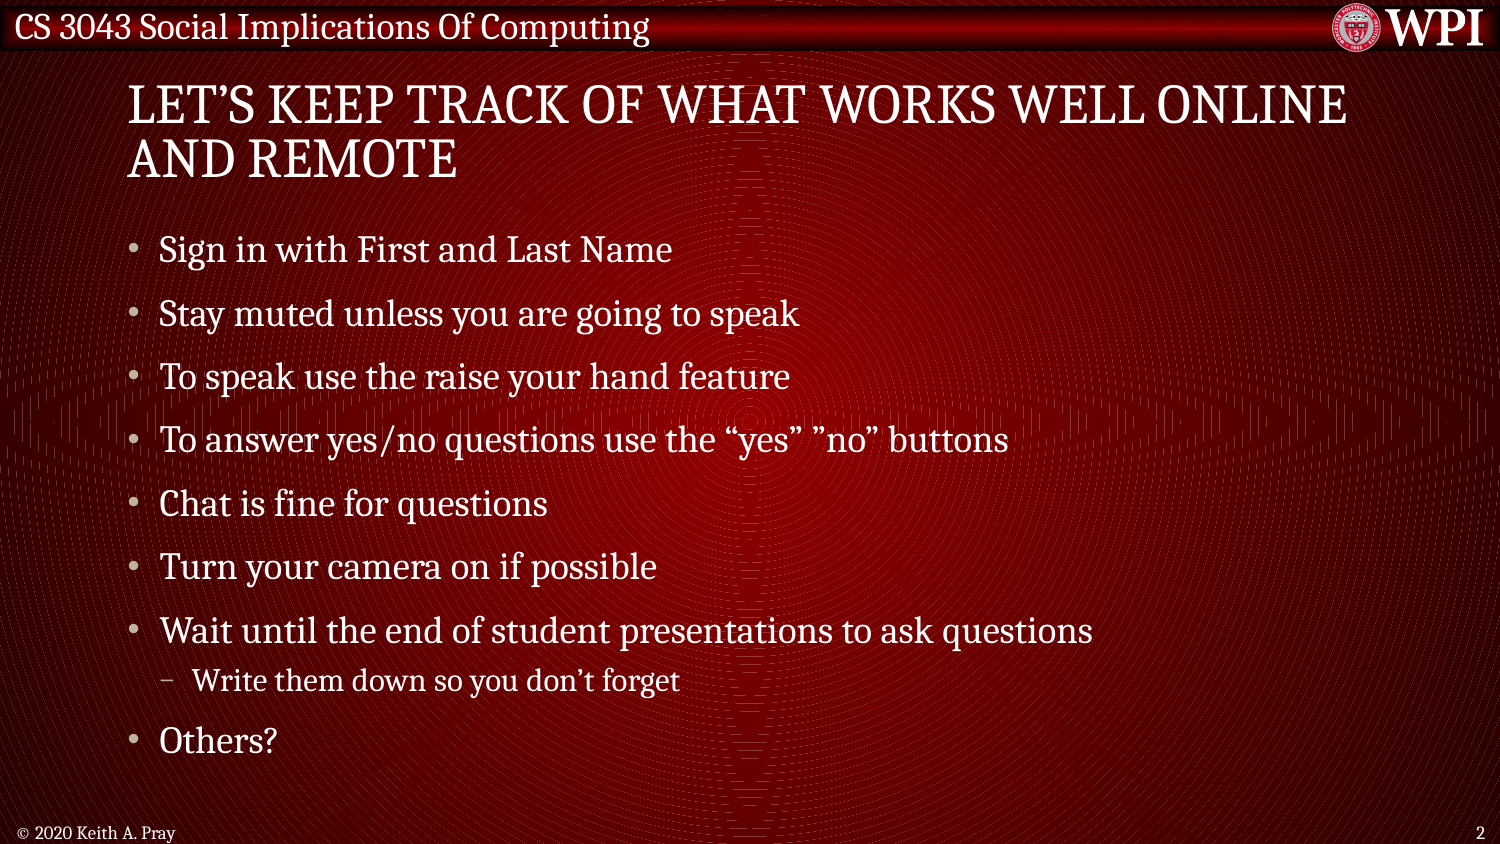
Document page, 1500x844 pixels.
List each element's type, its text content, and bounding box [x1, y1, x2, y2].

slide_number 2 [1397, 819, 1500, 844]
footer © 2020 Keith A. Pray [0, 819, 913, 844]
list Sign in with First and Last Name Stay muted unless you are going to speak To speak use the raise your hand feature To answer yes/no questions use the “yes” ”no” buttons Chat is fine for questions Turn your camera on if possible Wait until the end of student presentations to ask questions Write them down so you don’t forget Others? [112, 221, 1388, 772]
title Let’s keep track of what works well Online and Remote [112, 59, 1388, 210]
picture [1332, 3, 1483, 52]
